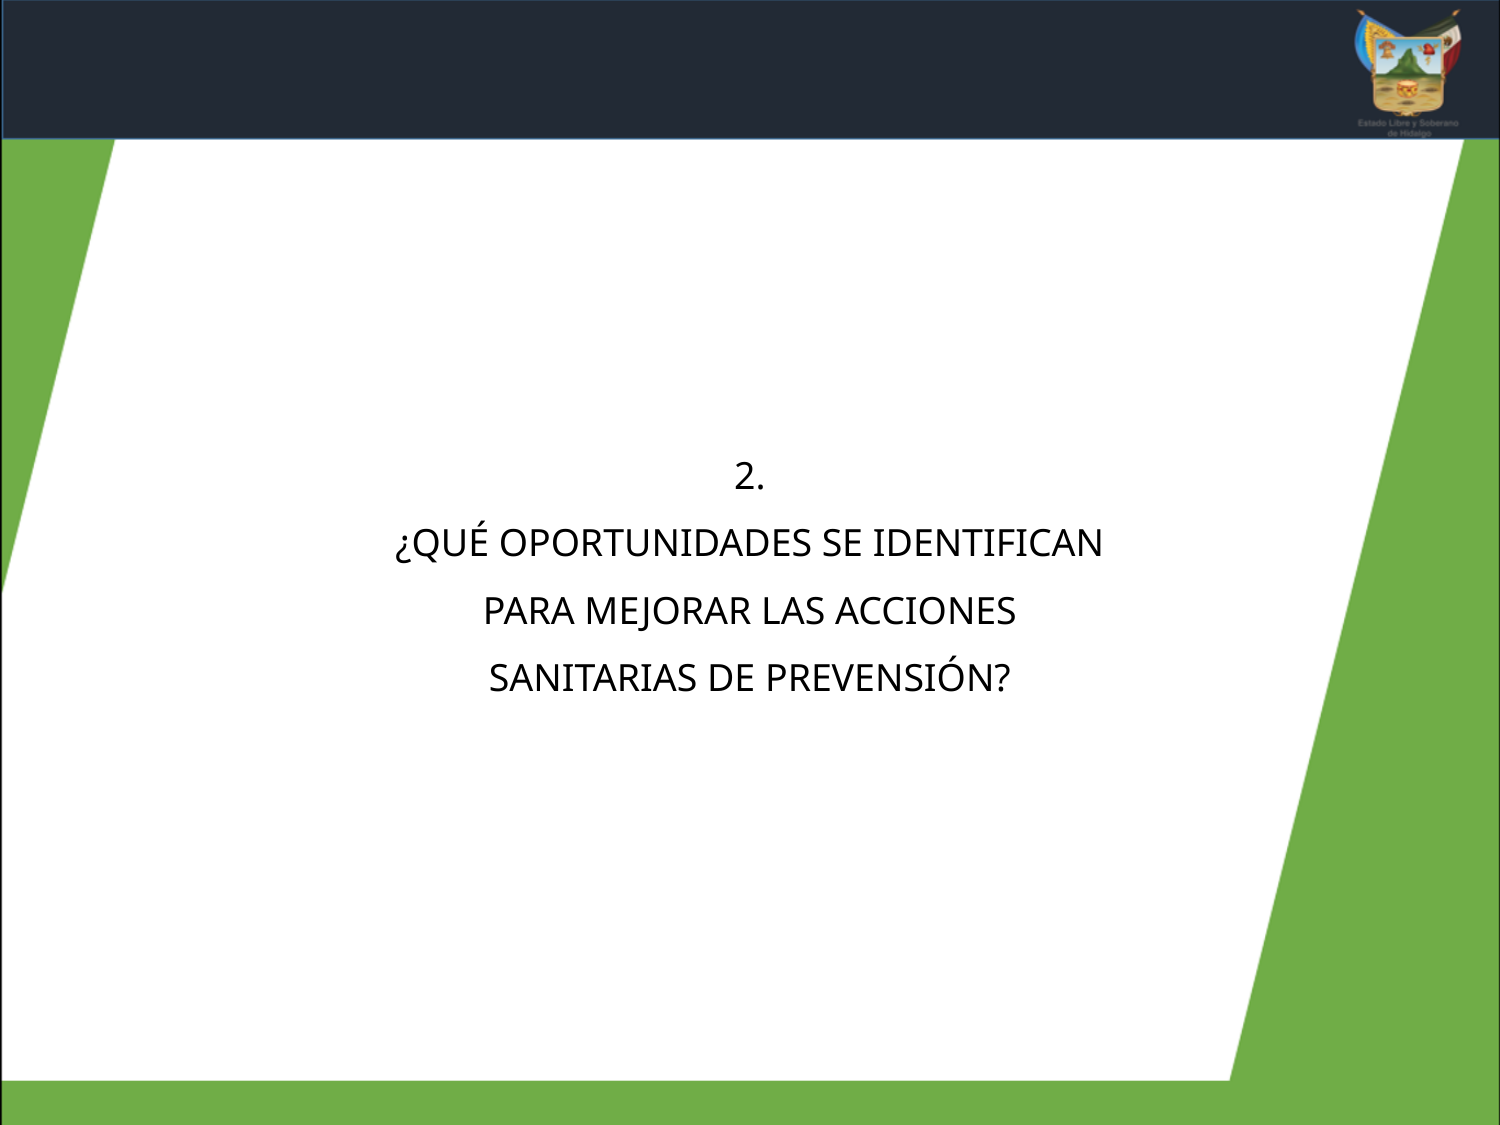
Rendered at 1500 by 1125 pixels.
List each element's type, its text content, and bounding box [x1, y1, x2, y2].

picture [0, 0, 1500, 1125]
text_box 2. ¿QUÉ OPORTUNIDADES SE IDENTIFICAN PARA MEJORAR LAS ACCIONES SANITARIAS DE PREVENSIÓN? [374, 422, 1125, 707]
